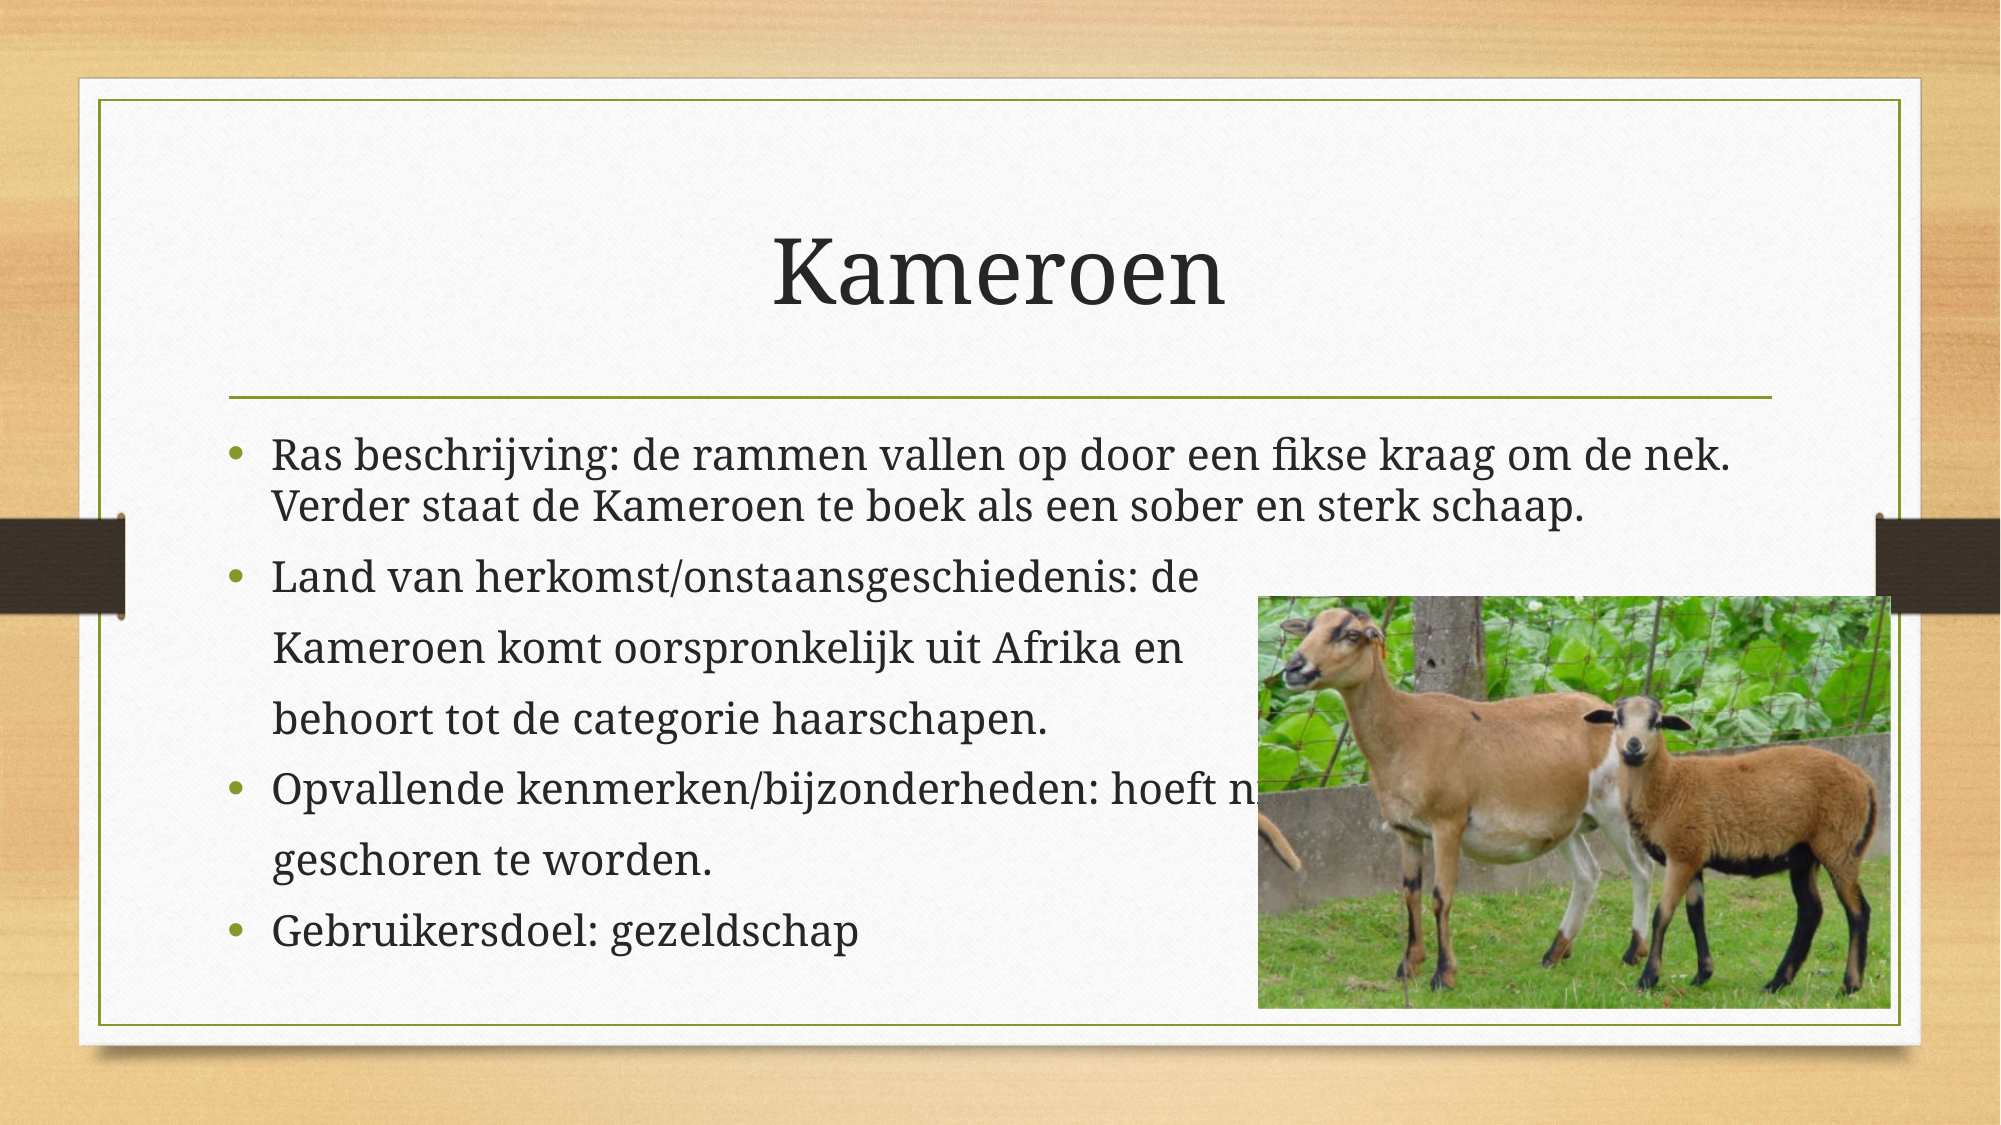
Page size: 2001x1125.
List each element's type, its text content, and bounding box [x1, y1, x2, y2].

list Ras beschrijving: de rammen vallen op door een fikse kraag om de nek. Verder staat de Kameroen te boek als een sober en sterk schaap. Land van herkomst/onstaansgeschiedenis: de Kameroen komt oorspronkelijk uit Afrika en behoort tot de categorie haarschapen. Opvallende kenmerken/bijzonderheden: hoeft niet geschoren te worden. Gebruikersdoel: gezeldschap [212, 419, 1788, 964]
title Kameroen [212, 161, 1788, 375]
picture [0, 0, 2001, 1125]
